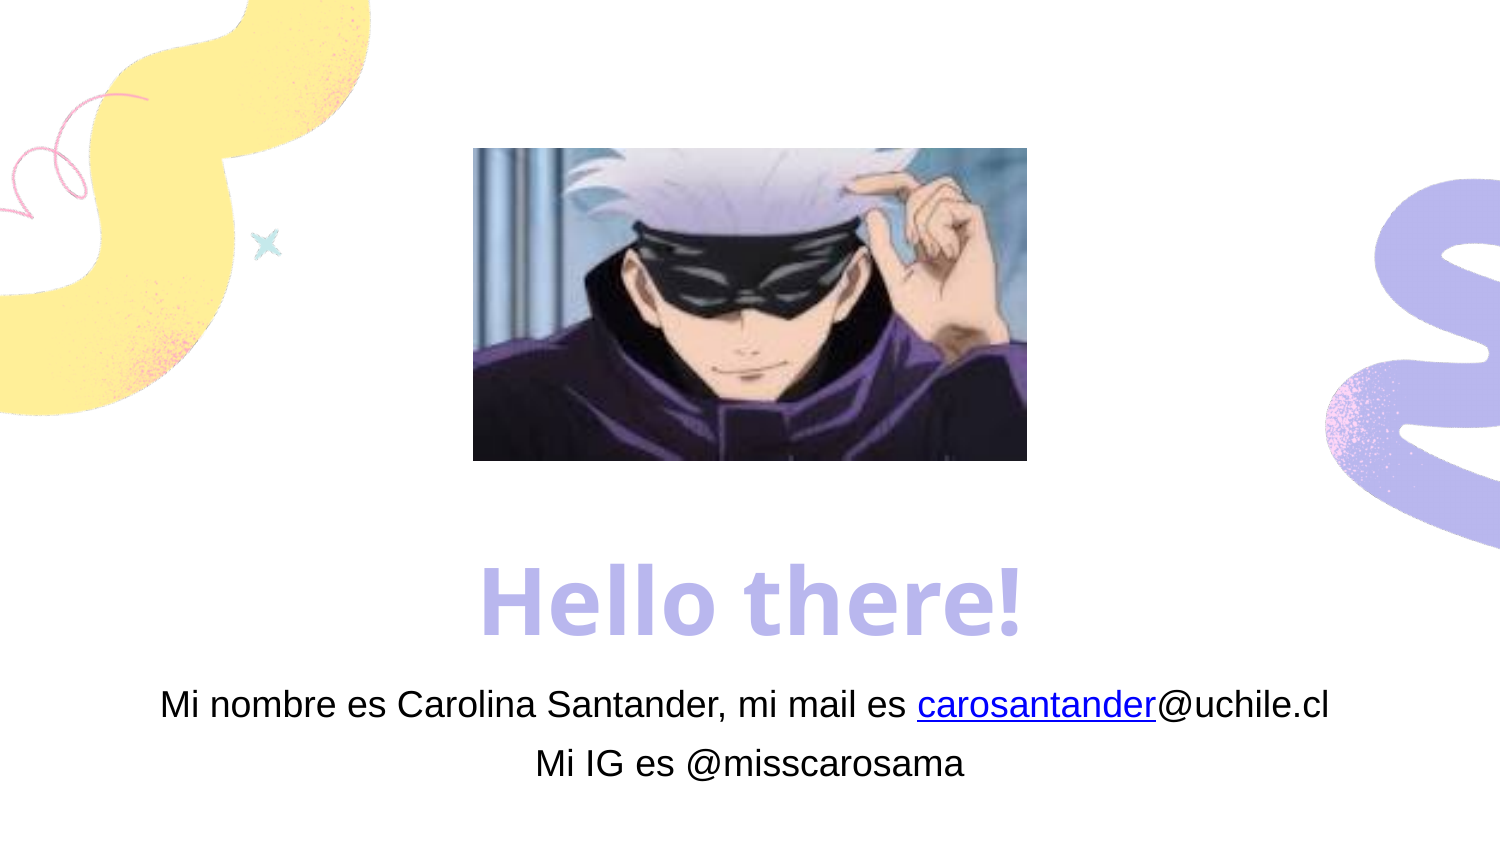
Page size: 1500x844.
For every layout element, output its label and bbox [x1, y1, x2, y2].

picture [1253, 132, 1500, 588]
picture [472, 148, 1027, 461]
picture [0, 0, 469, 501]
text_box [111, 518, 1389, 809]
